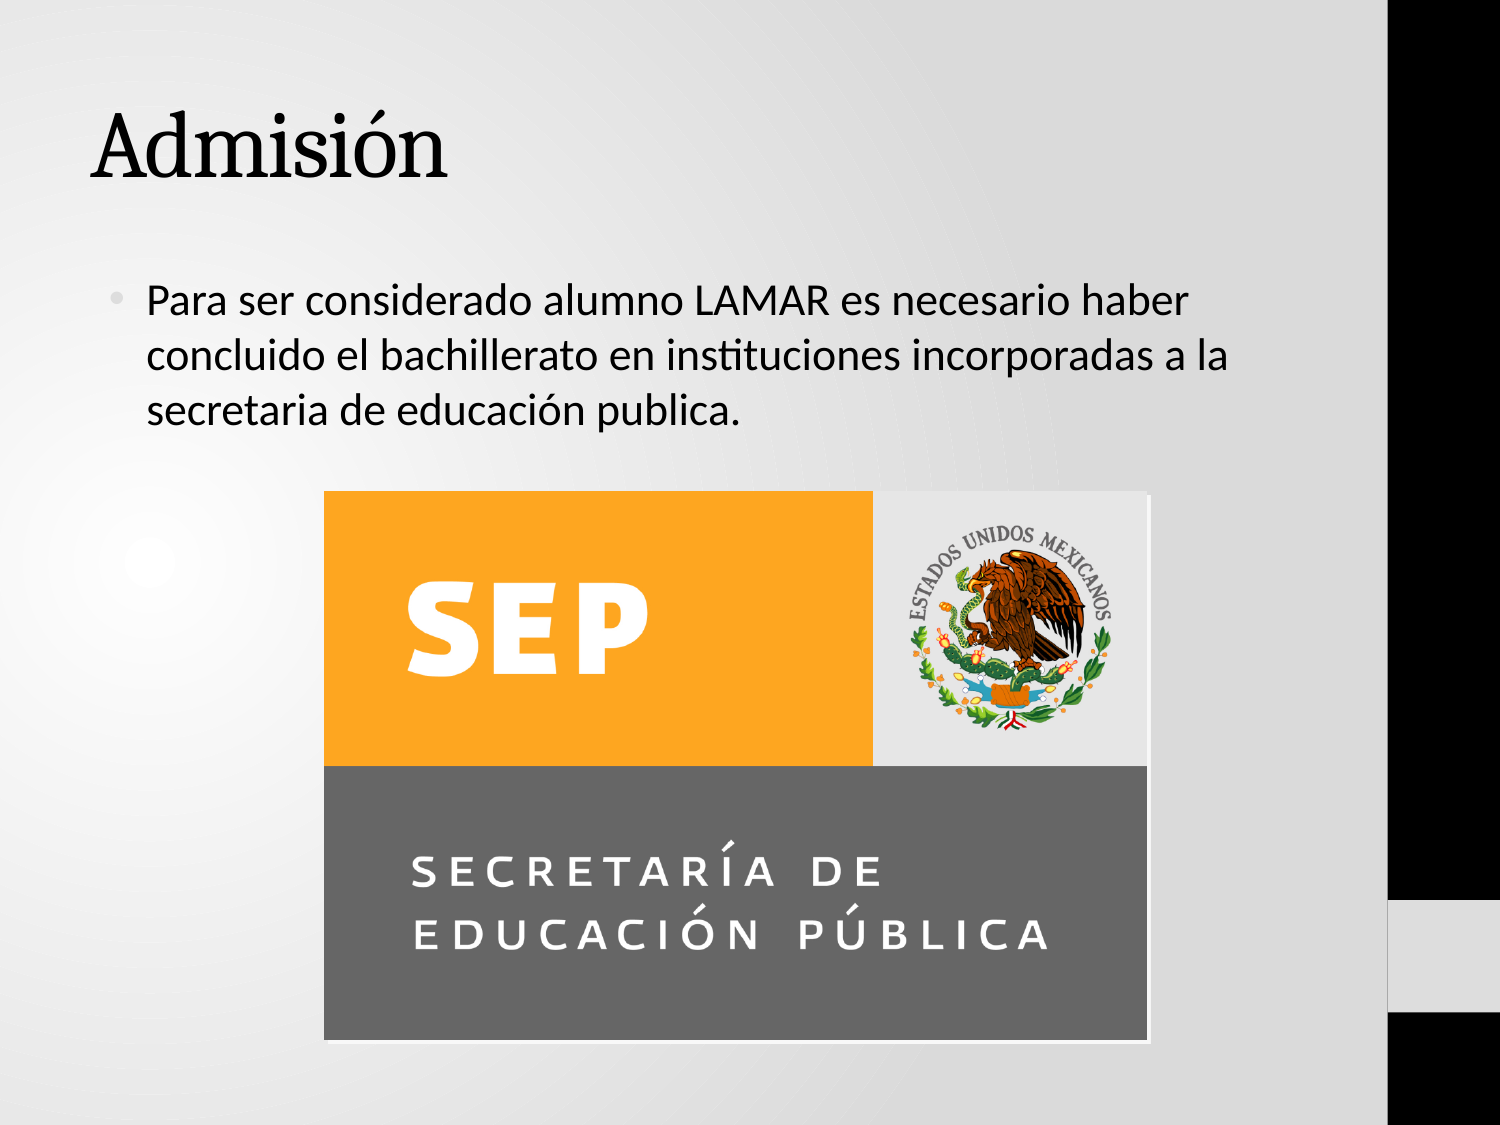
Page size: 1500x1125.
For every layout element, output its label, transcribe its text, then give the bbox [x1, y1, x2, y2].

title Admisión [75, 45, 1325, 233]
picture [324, 491, 1147, 1040]
list Para ser considerado alumno LAMAR es necesario haber concluido el bachillerato en instituciones incorporadas a la secretaria de educación publica. [75, 262, 1325, 1050]
